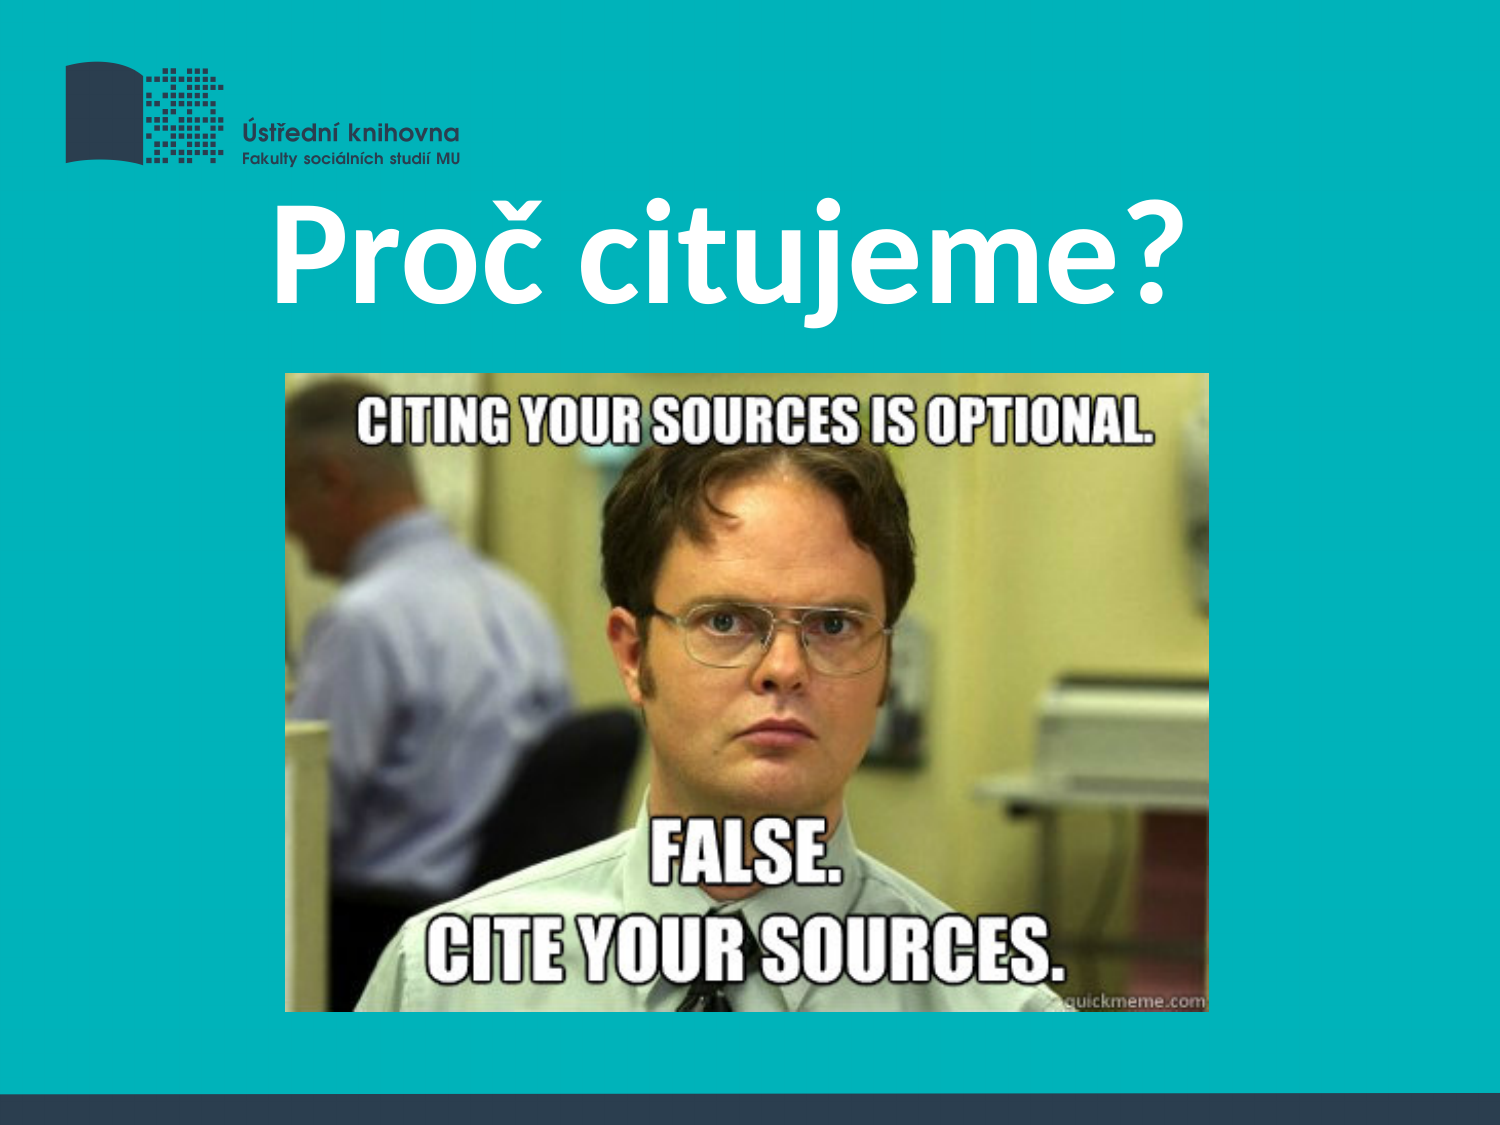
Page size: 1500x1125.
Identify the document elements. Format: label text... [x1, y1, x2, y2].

picture [0, 0, 1500, 1125]
text_box Proč citujeme? [197, 146, 1297, 342]
